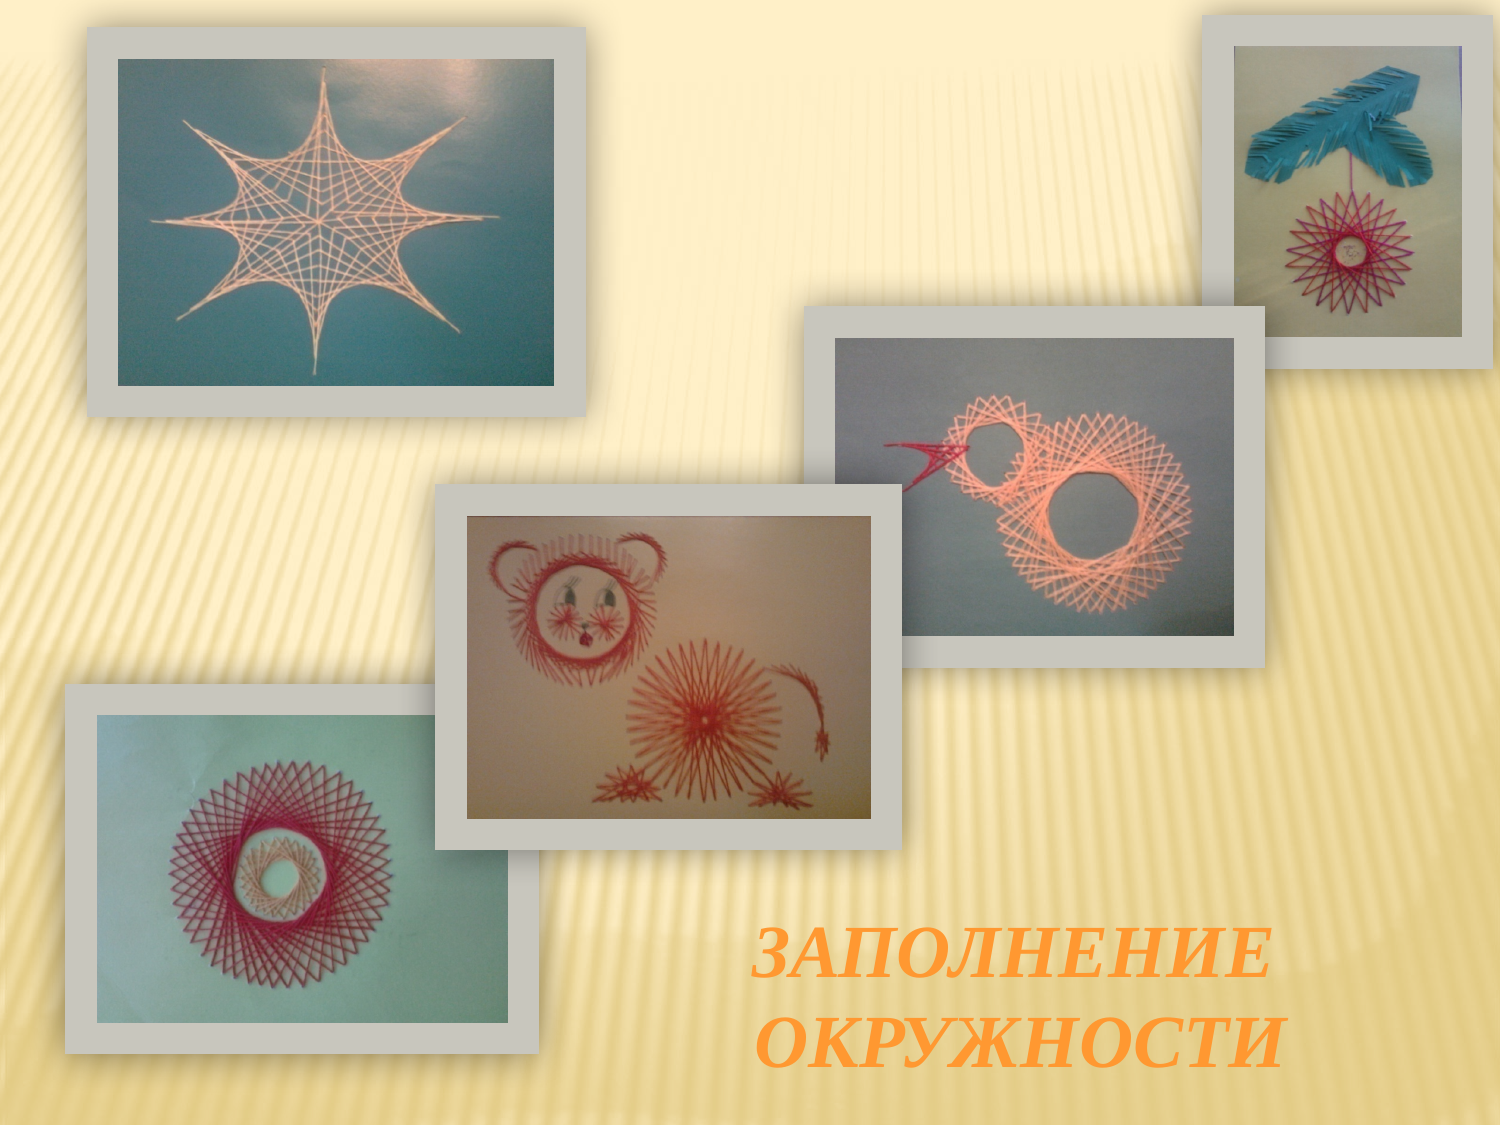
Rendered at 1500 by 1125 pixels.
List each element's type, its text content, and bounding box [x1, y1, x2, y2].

picture [117, 58, 555, 387]
picture [95, 714, 508, 1024]
picture [1233, 45, 1463, 338]
picture [466, 515, 872, 820]
text_box ЗАПОЛНЕНИЕ ОКРУЖНОСТИ [527, 895, 1500, 1090]
picture [834, 336, 1235, 637]
